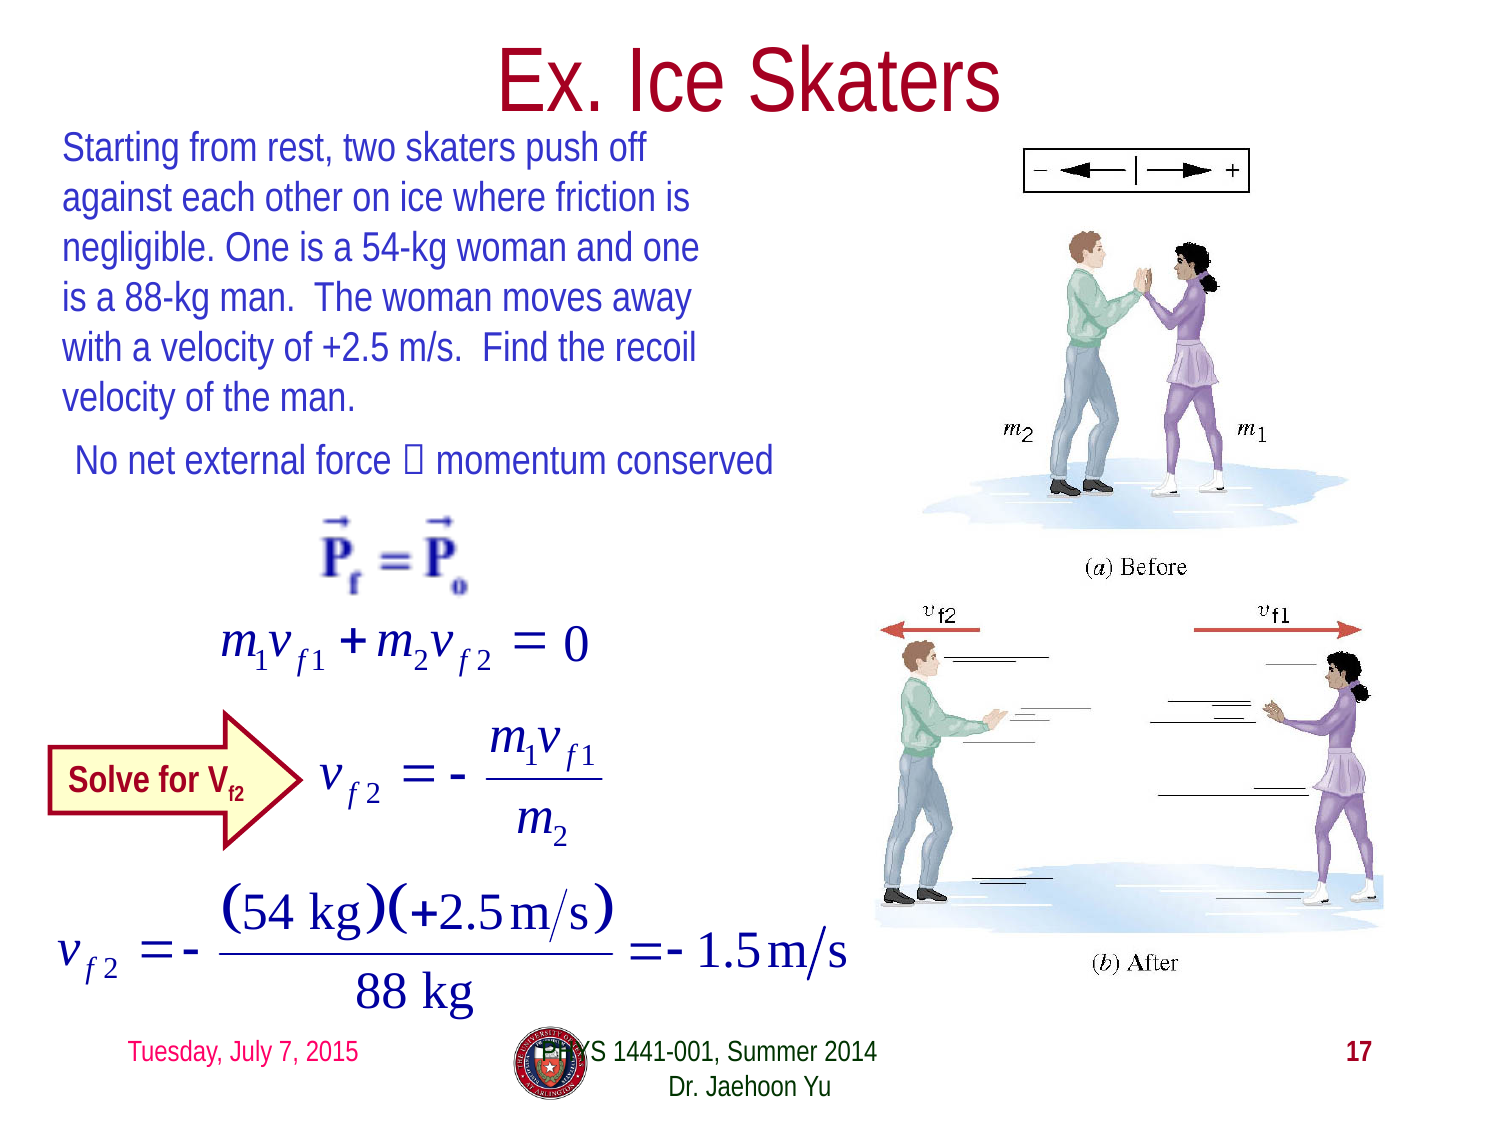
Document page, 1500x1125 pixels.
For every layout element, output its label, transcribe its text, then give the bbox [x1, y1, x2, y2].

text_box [212, 603, 550, 688]
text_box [174, 874, 858, 1029]
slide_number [112, 1024, 426, 1101]
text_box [49, 912, 169, 997]
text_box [312, 736, 436, 821]
text_box No net external force  momentum conserved [59, 425, 844, 490]
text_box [441, 699, 613, 858]
title Ex. Ice Skaters [112, 12, 1388, 138]
footer PHYS 1441-001, Summer 2014 Dr. Jaehoon Yu [512, 1024, 988, 1101]
text_box Solve for Vf2 [50, 714, 301, 847]
picture [849, 124, 1406, 982]
slide_number 17 [1074, 1024, 1388, 1101]
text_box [314, 510, 473, 602]
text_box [555, 613, 601, 676]
text_box Starting from rest, two skaters push off against each other on ice where friction is negligible. One is a 54-kg woman and one is a 88-kg man. The woman moves away with a velocity of +2.5 m/s. Find the recoil velocity of the man. [47, 112, 725, 428]
